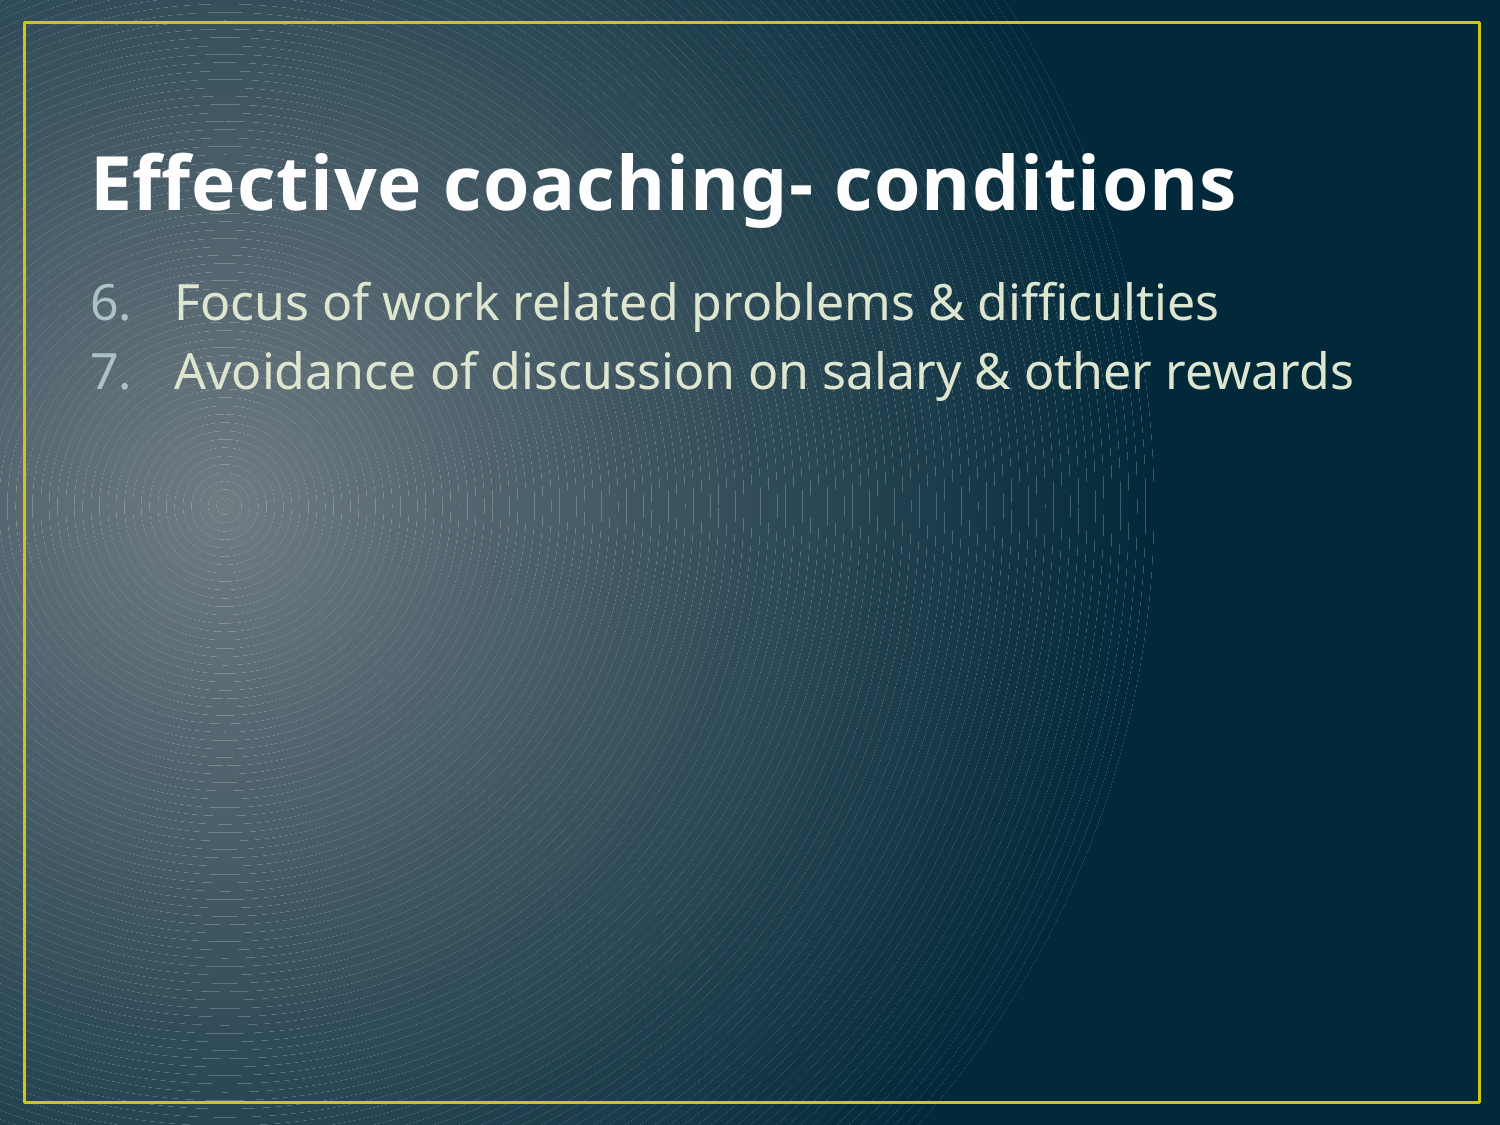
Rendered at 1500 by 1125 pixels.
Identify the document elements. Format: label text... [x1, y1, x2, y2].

list Focus of work related problems & difficulties Avoidance of discussion on salary & other rewards [75, 262, 1425, 1005]
title Effective coaching- conditions [75, 45, 1425, 233]
